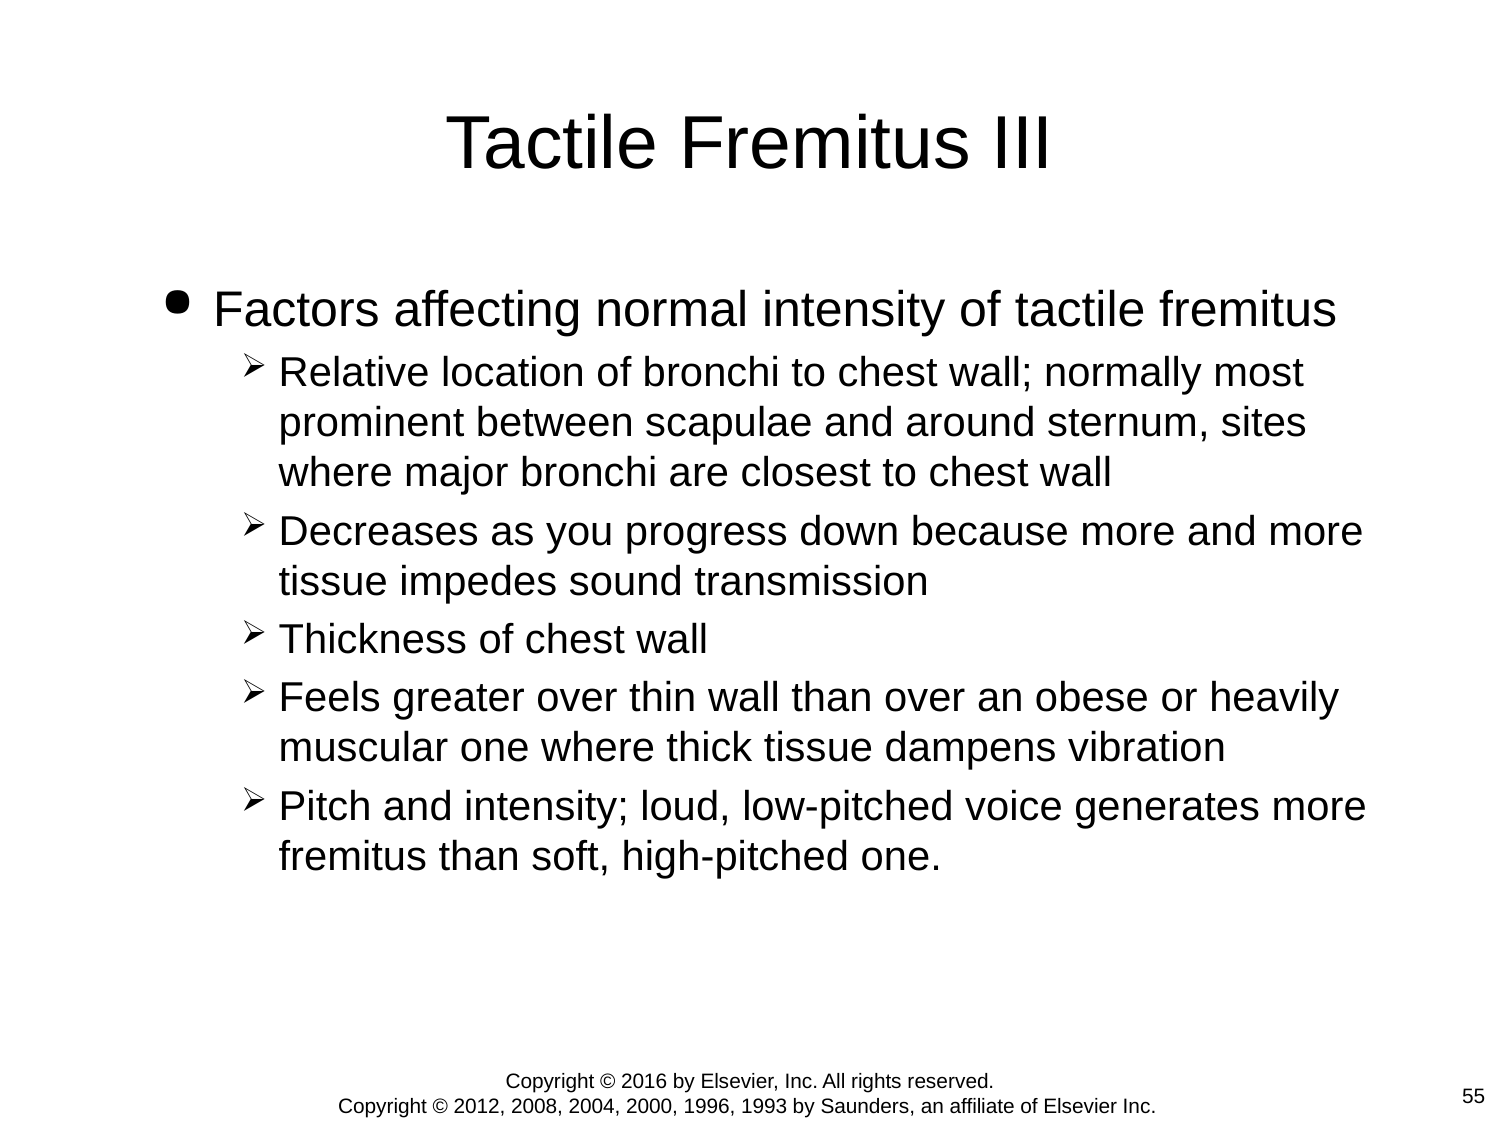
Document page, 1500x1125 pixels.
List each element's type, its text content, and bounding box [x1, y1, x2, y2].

title Tactile Fremitus III [75, 45, 1425, 233]
footer Copyright © 2016 by Elsevier, Inc. All rights reserved. Copyright © 2012, 2008, 2004, 2000, 1996, 1993 by Saunders, an affiliate of Elsevier Inc. [162, 1059, 1338, 1123]
list Factors affecting normal intensity of tactile fremitus Relative location of bronchi to chest wall; normally most prominent between scapulae and around sternum, sites where major bronchi are closest to chest wall Decreases as you progress down because more and more tissue impedes sound transmission Thickness of chest wall Feels greater over thin wall than over an obese or heavily muscular one where thick tissue dampens vibration Pitch and intensity; loud, low-pitched voice generates more fremitus than soft, high-pitched one. [76, 269, 1427, 1000]
slide_number 55 [1149, 1065, 1500, 1125]
